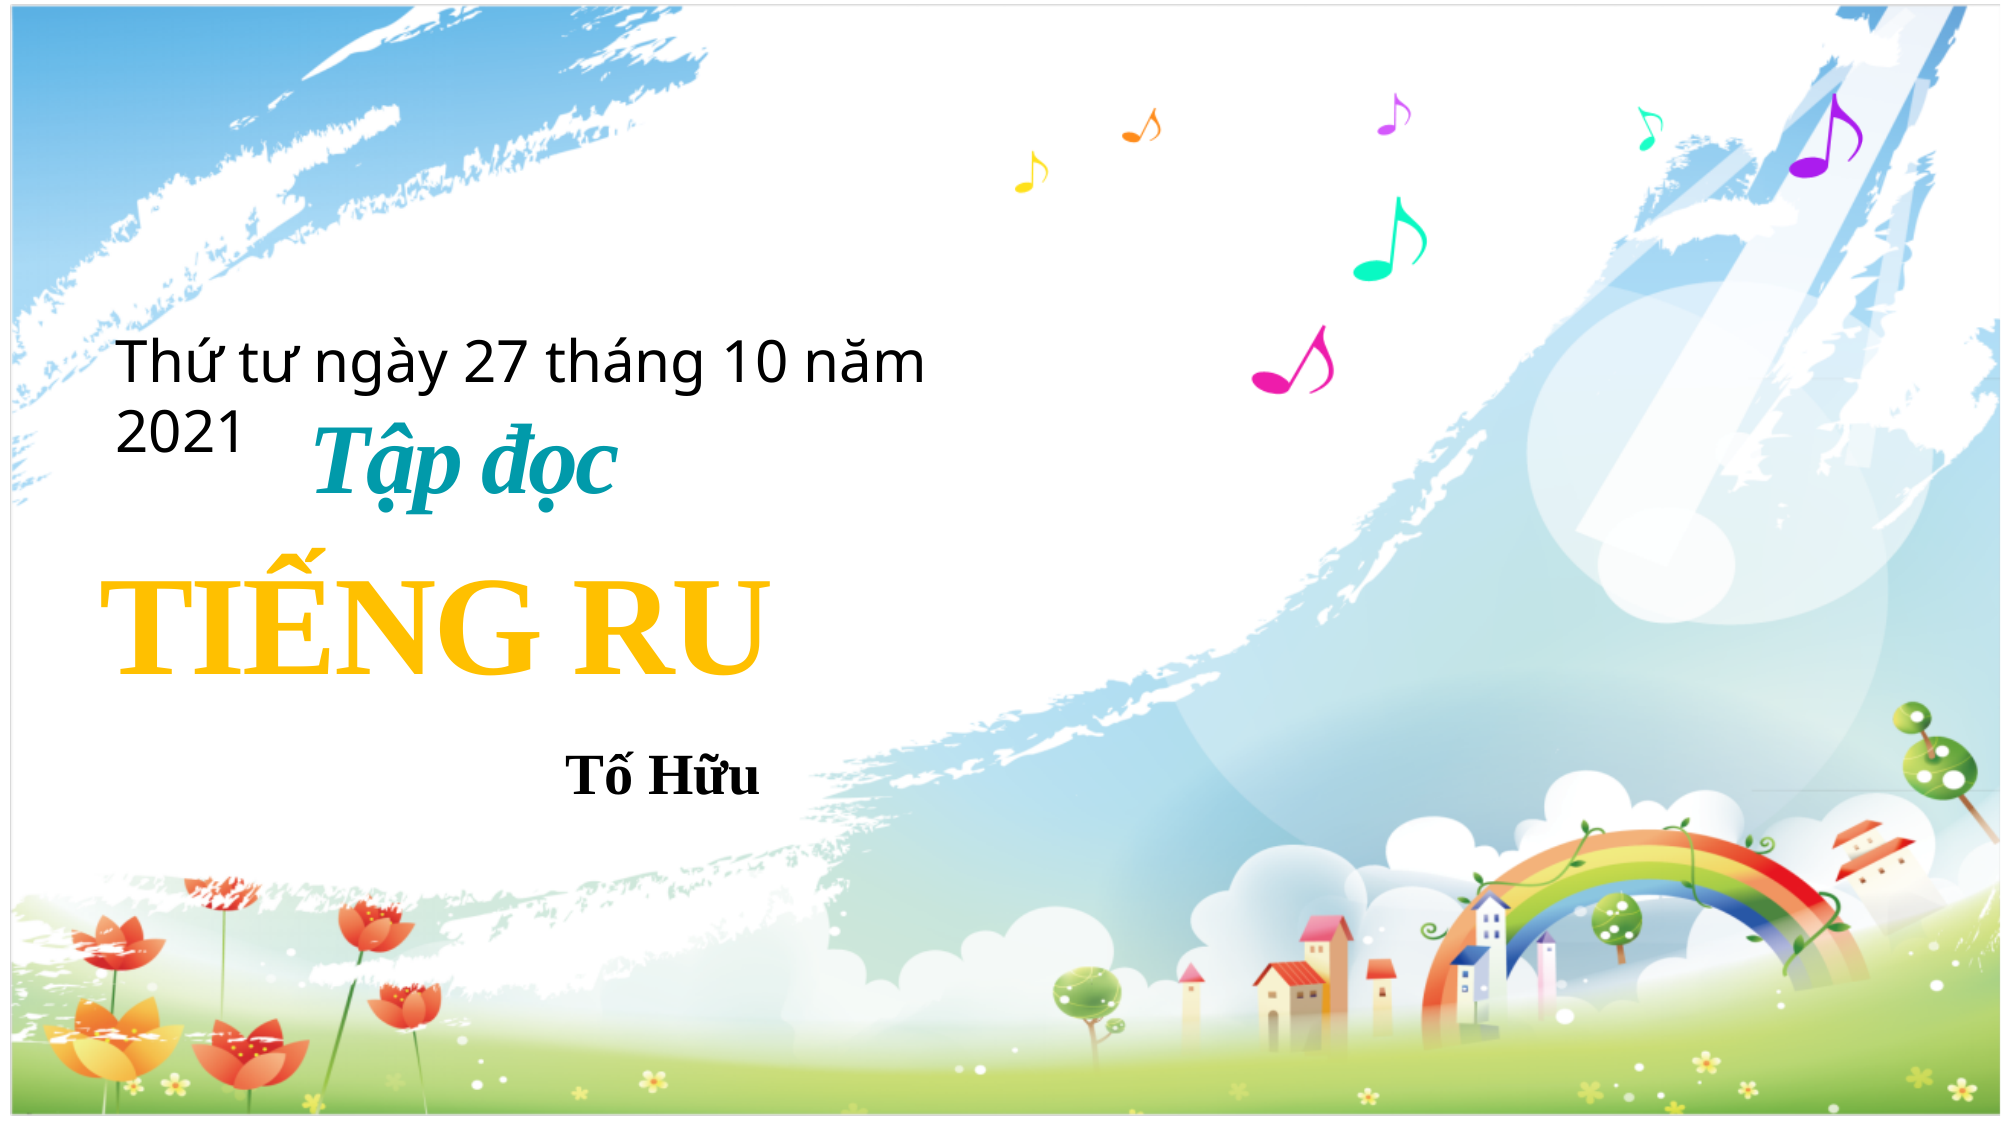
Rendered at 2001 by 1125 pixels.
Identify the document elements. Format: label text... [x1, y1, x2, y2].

picture [0, 0, 2001, 1125]
text_box Tập đọc [0, 385, 1070, 521]
text_box TIẾNG RU [0, 525, 1042, 711]
text_box Thứ tư ngày 27 tháng 10 năm 2021 [100, 316, 970, 471]
text_box Tố Hữu [551, 728, 776, 814]
